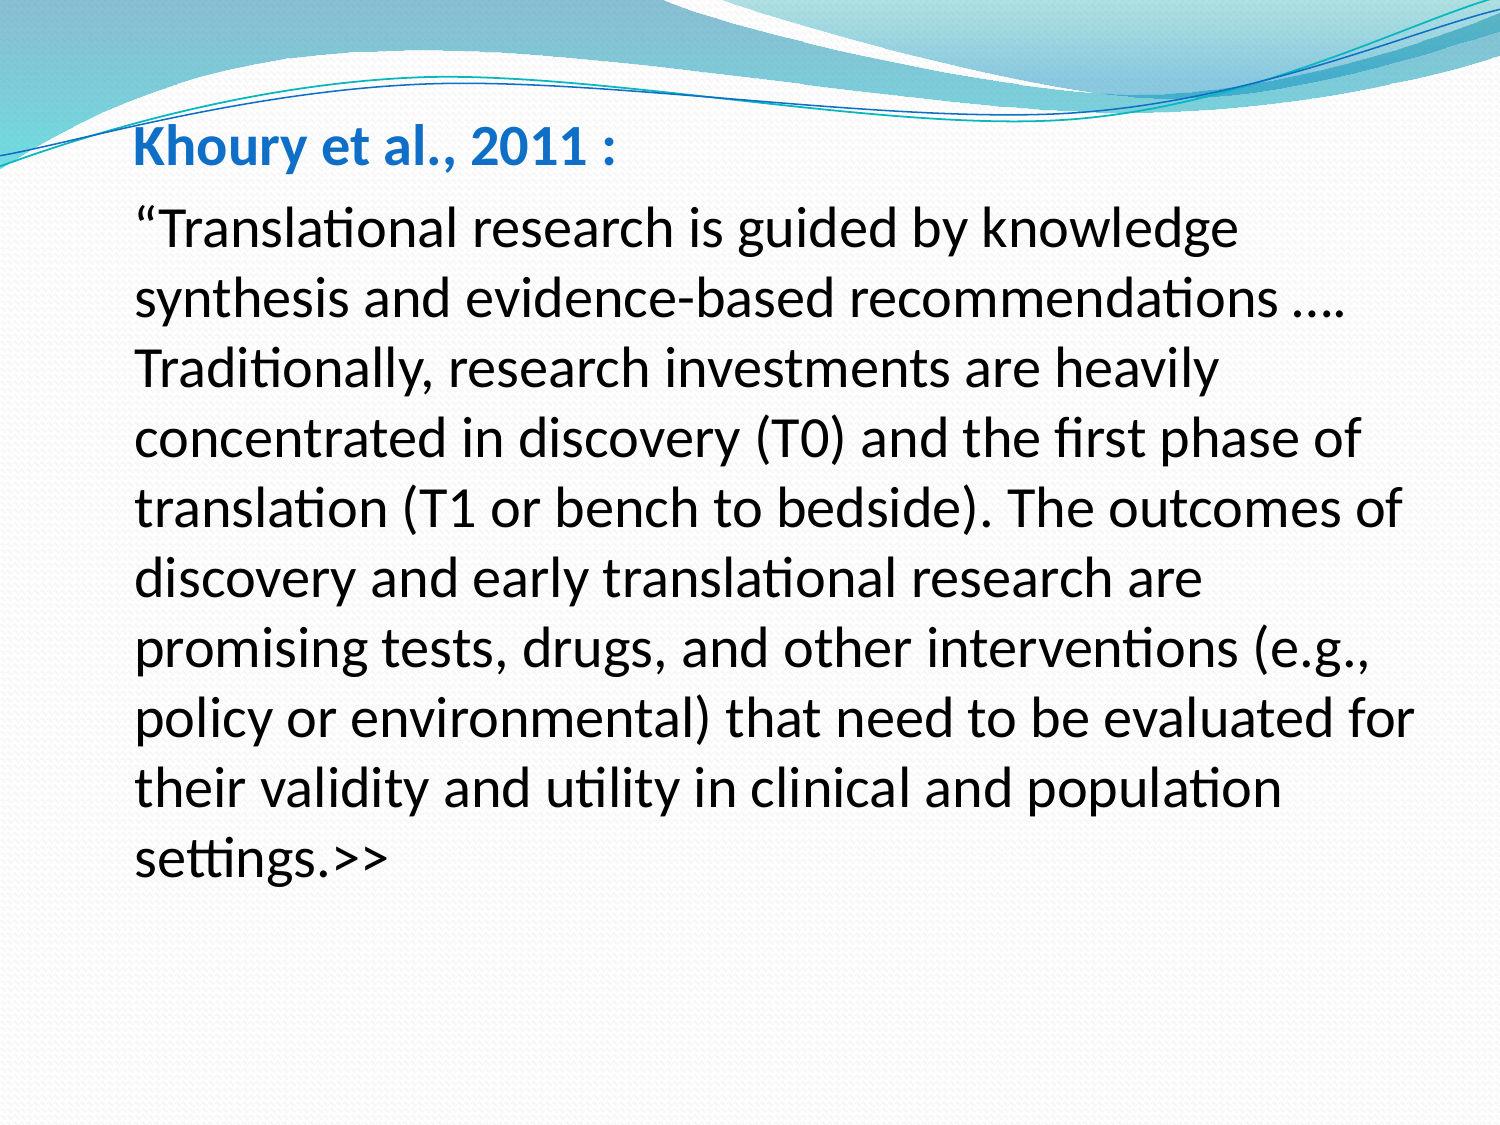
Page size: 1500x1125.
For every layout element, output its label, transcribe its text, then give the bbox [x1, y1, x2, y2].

list Khoury et al., 2011 : “Translational research is guided by knowledge synthesis and evidence-based recommendations …. Traditionally, research investments are heavily concentrated in discovery (T0) and the first phase of translation (T1 or bench to bedside). The outcomes of discovery and early translational research are promising tests, drugs, and other interventions (e.g., policy or environmental) that need to be evaluated for their validity and utility in clinical and population settings.>> [99, 99, 1438, 1125]
